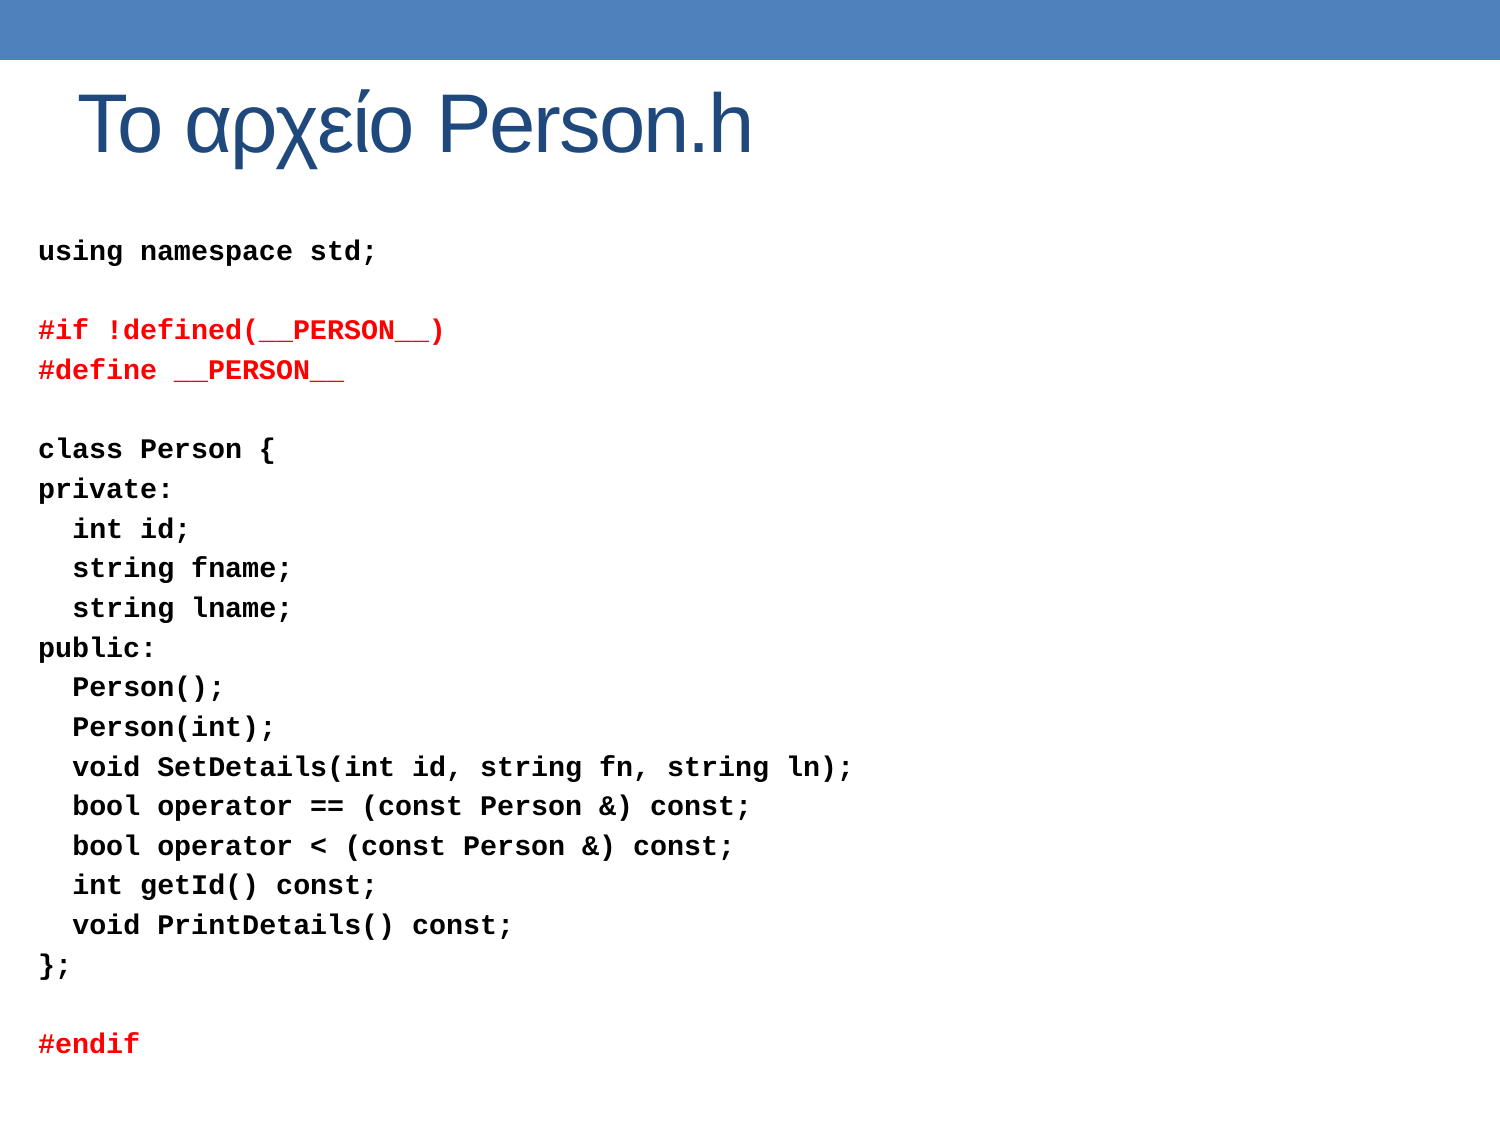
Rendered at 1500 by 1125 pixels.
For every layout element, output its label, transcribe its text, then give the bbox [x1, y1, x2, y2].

title To αρχείο Person.h [62, 37, 1413, 200]
list using namespace std; #if !defined(__PERSON__) #define __PERSON__ class Person { private: int id; string fname; string lname; public: Person(); Person(int); void SetDetails(int id, string fn, string ln); bool operator == (const Person &) const; bool operator < (const Person &) const; int getId() const; void PrintDetails() const; }; #endif [23, 224, 1499, 1075]
